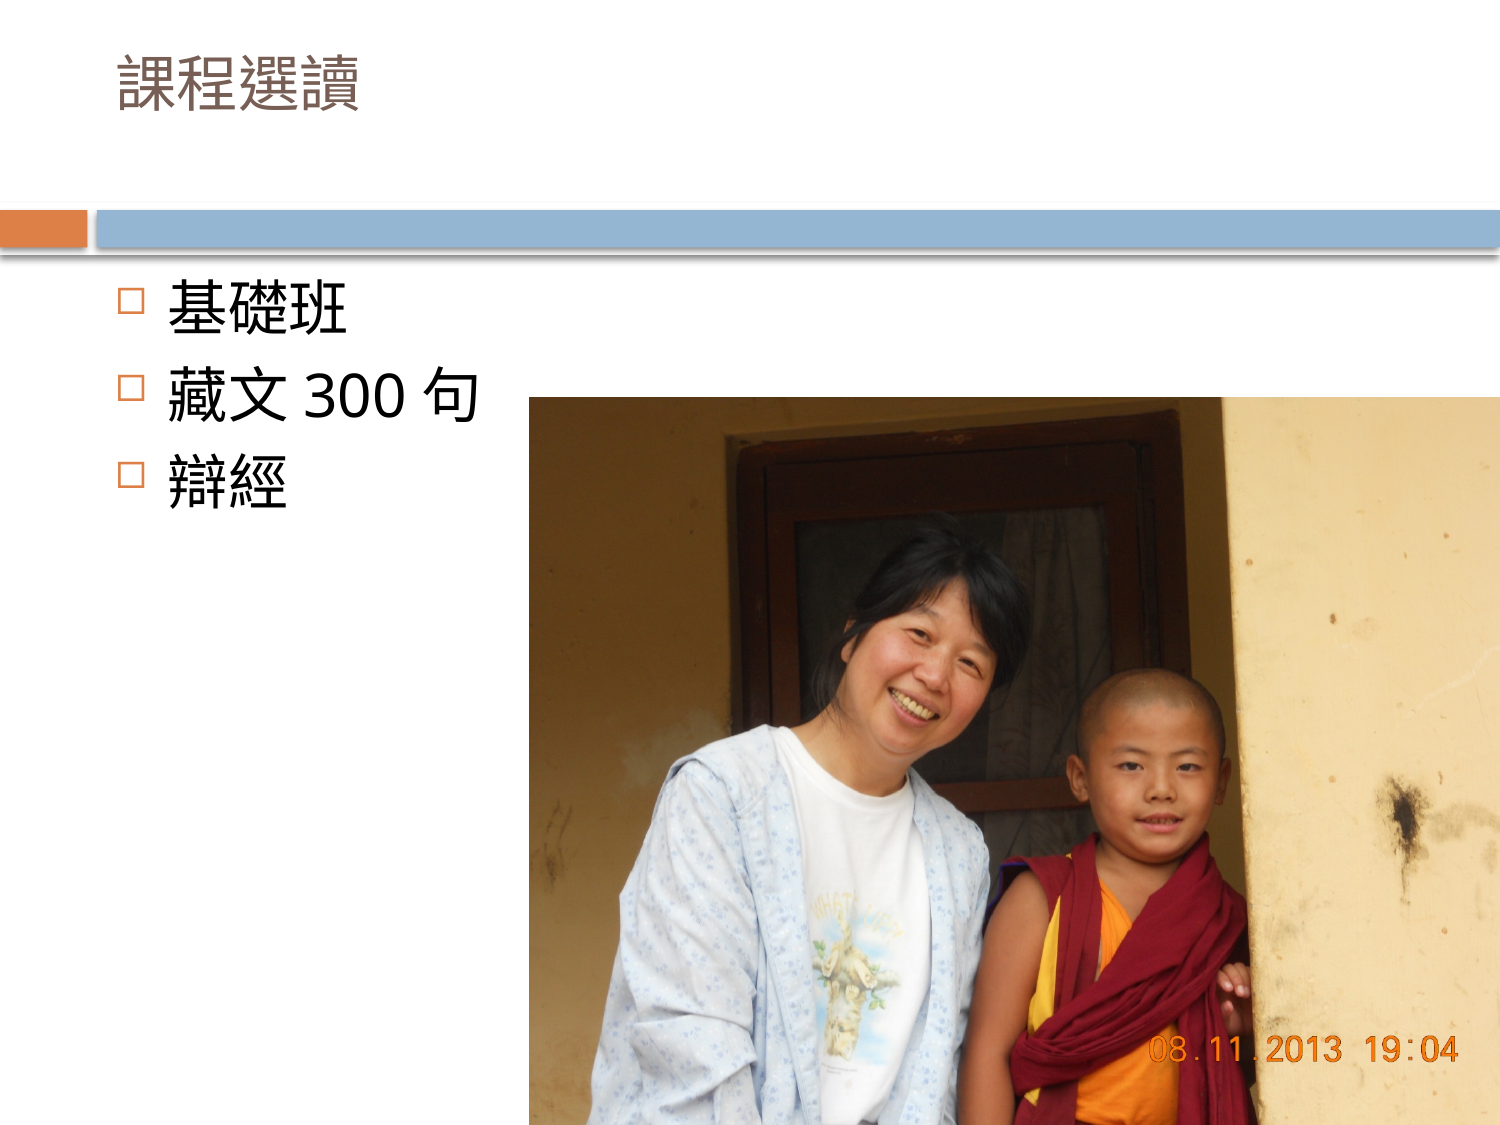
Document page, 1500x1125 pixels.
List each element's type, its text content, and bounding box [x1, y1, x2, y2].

title 課程選讀 [100, 37, 1438, 200]
picture [529, 396, 1500, 1125]
list 基礎班 藏文300句 辯經 [100, 262, 1438, 1000]
